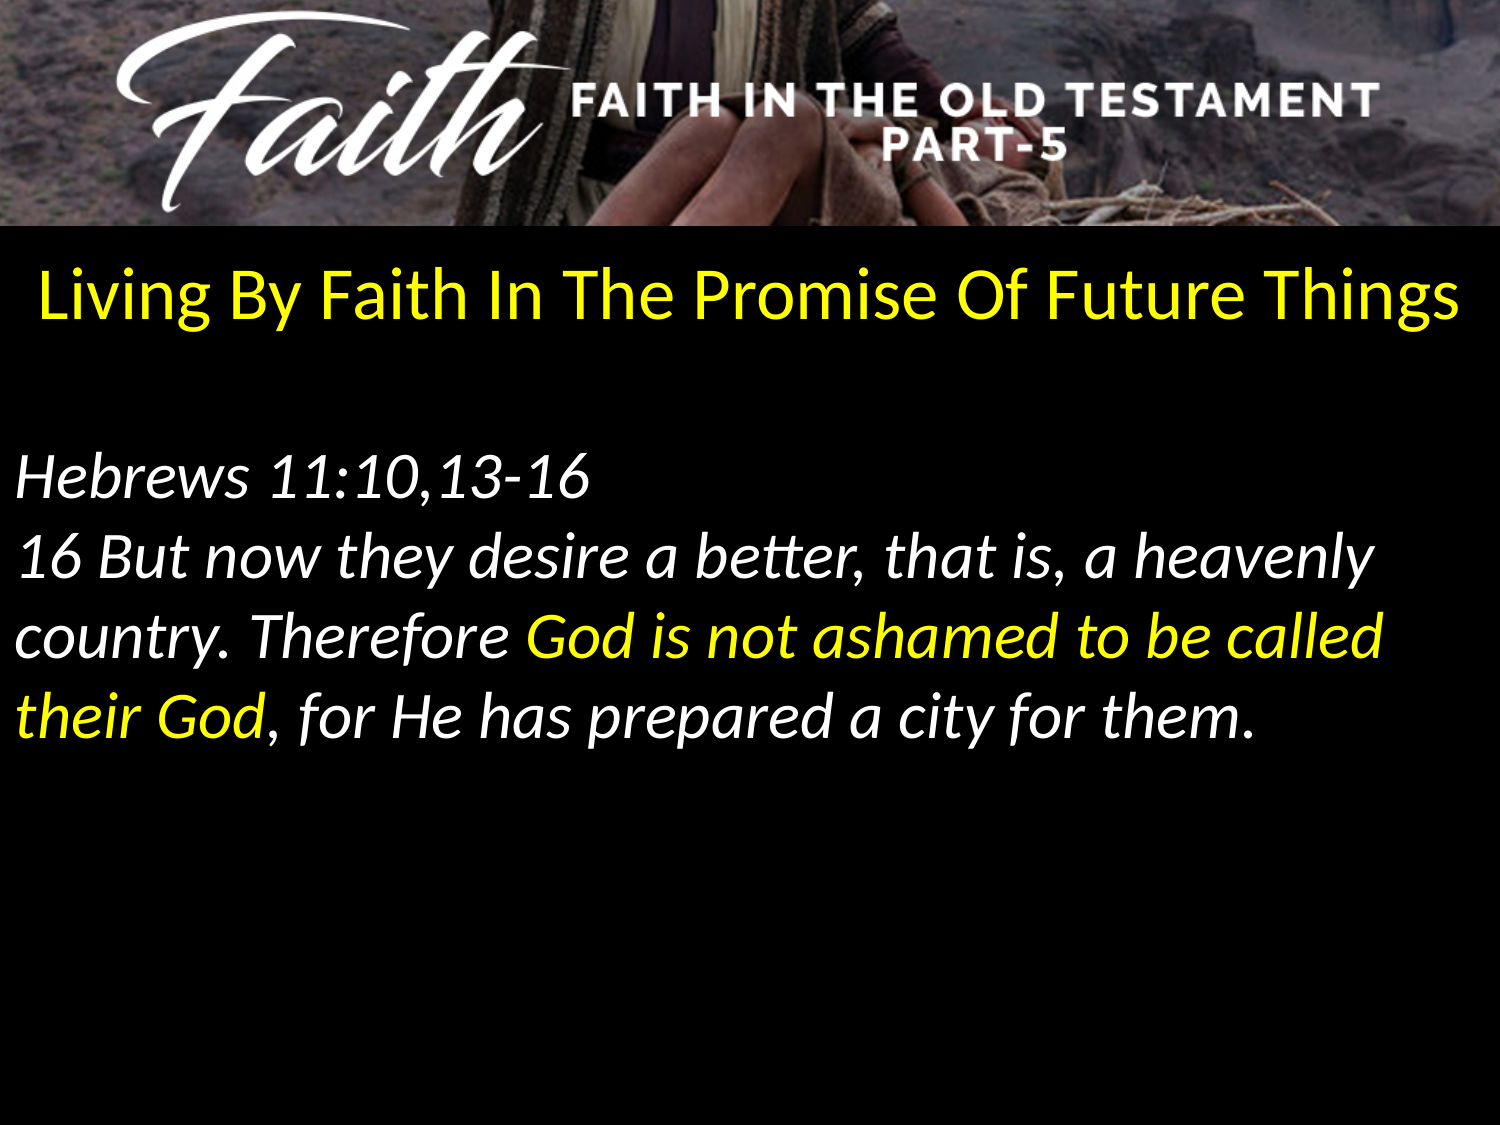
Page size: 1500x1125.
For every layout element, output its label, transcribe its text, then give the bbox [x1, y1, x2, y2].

text_box Living By Faith In The Promise Of Future Things [0, 237, 1500, 343]
text_box Hebrews 11:10,13-16 16 But now they desire a better, that is, a heavenly country. Therefore God is not ashamed to be called their God, for He has prepared a city for them. [0, 424, 1500, 760]
picture [0, 0, 1500, 226]
